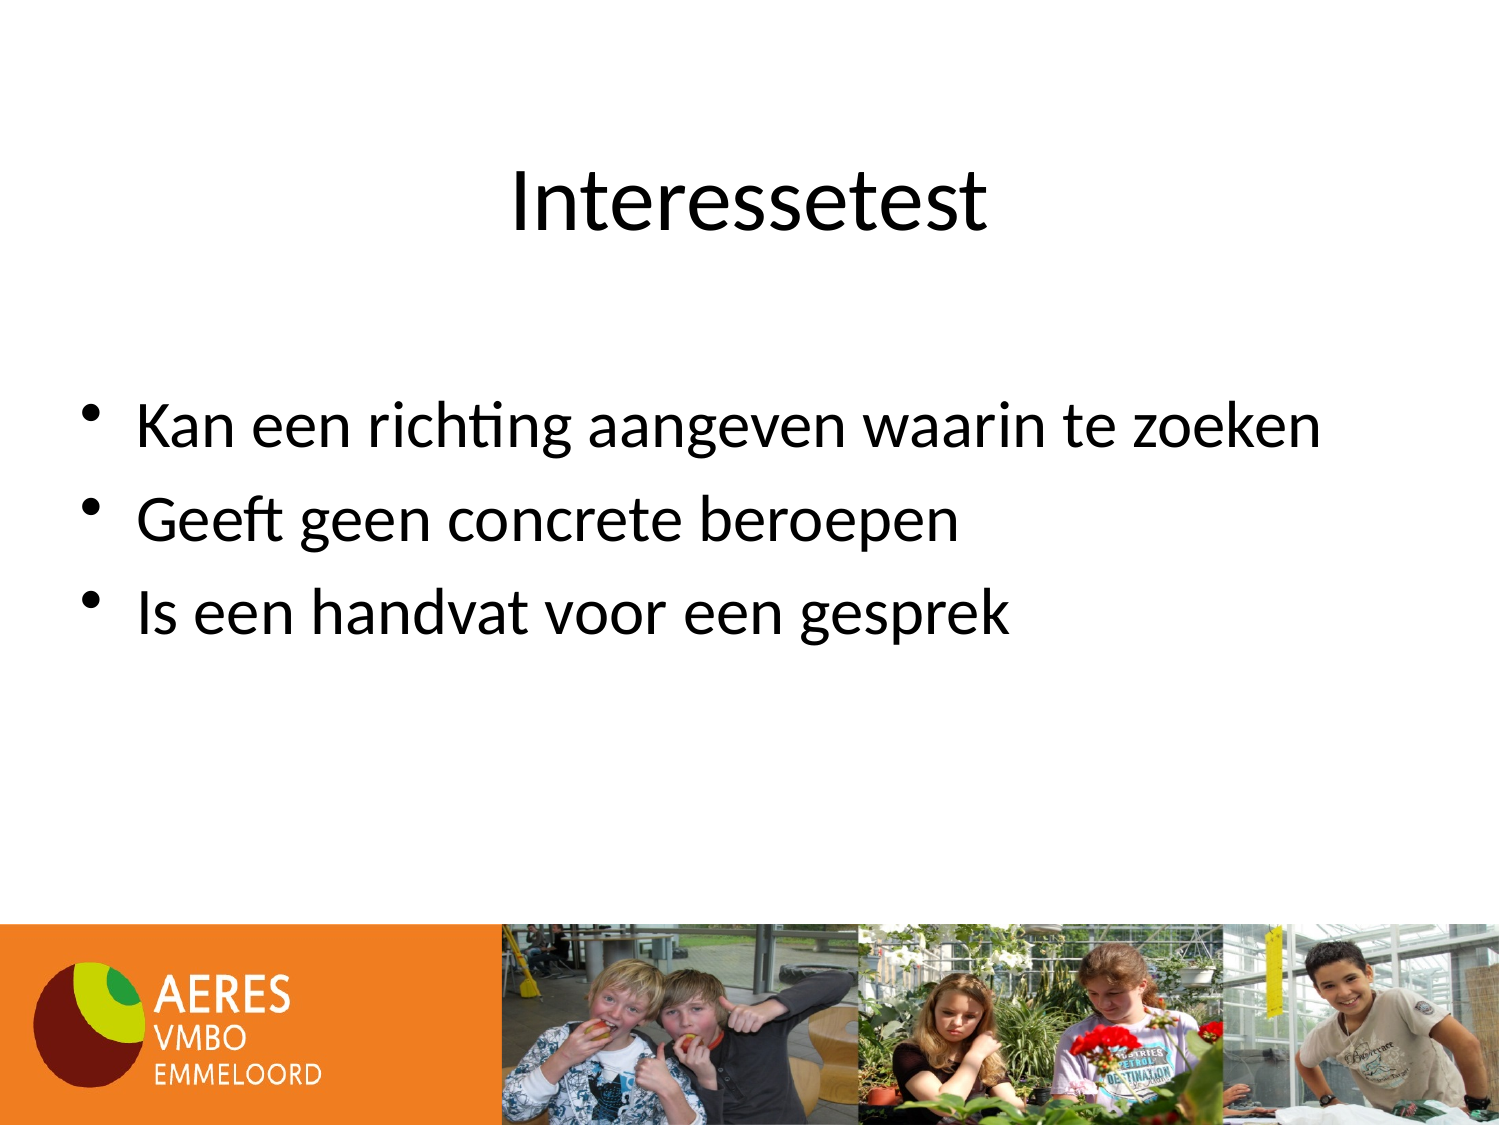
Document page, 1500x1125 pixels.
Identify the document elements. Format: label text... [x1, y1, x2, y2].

picture [0, 924, 1500, 1125]
title Interessetest [112, 99, 1388, 288]
list Kan een richting aangeven waarin te zoeken Geeft geen concrete beroepen Is een handvat voor een gesprek [64, 373, 1340, 922]
